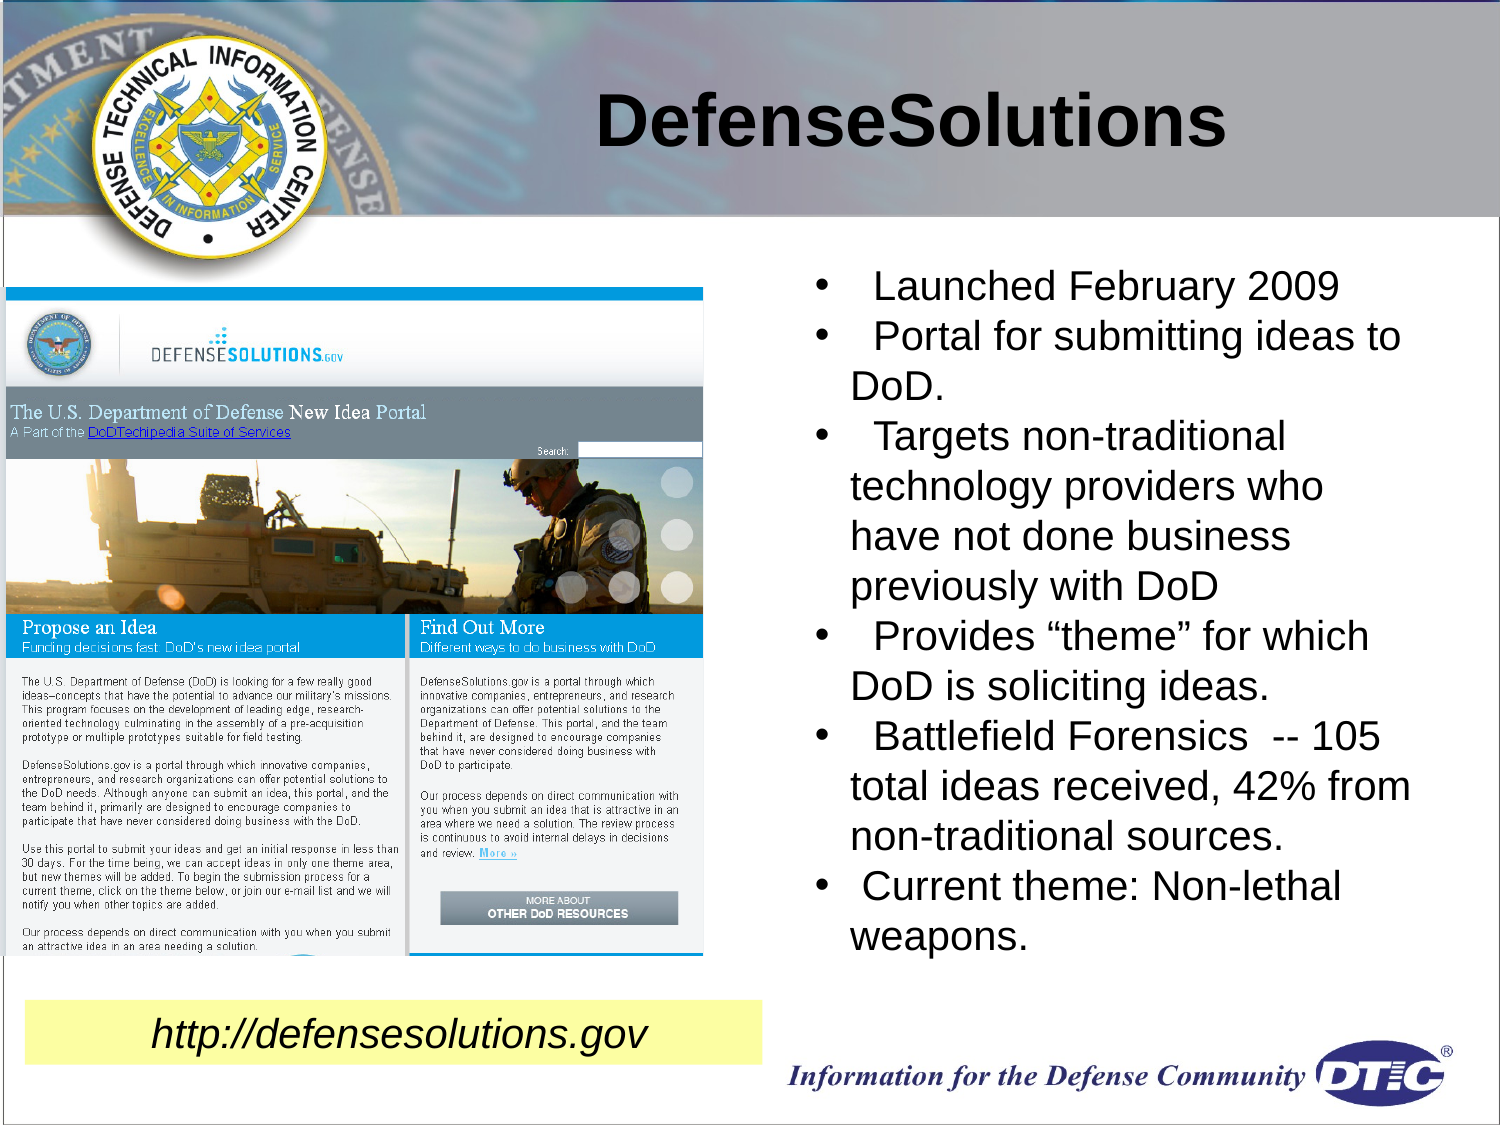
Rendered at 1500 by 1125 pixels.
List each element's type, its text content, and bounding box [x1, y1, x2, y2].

text_box Launched February 2009 Portal for submitting ideas to DoD. Targets non-traditional technology providers who have not done business previously with DoD Provides “theme” for which DoD is soliciting ideas. Battlefield Forensics -- 105 total ideas received, 42% from non-traditional sources. Current theme: Non-lethal weapons. [800, 251, 1438, 1067]
title DefenseSolutions [324, 0, 1500, 233]
text_box http://defensesolutions.gov [24, 999, 763, 1065]
picture [0, 0, 1500, 1125]
